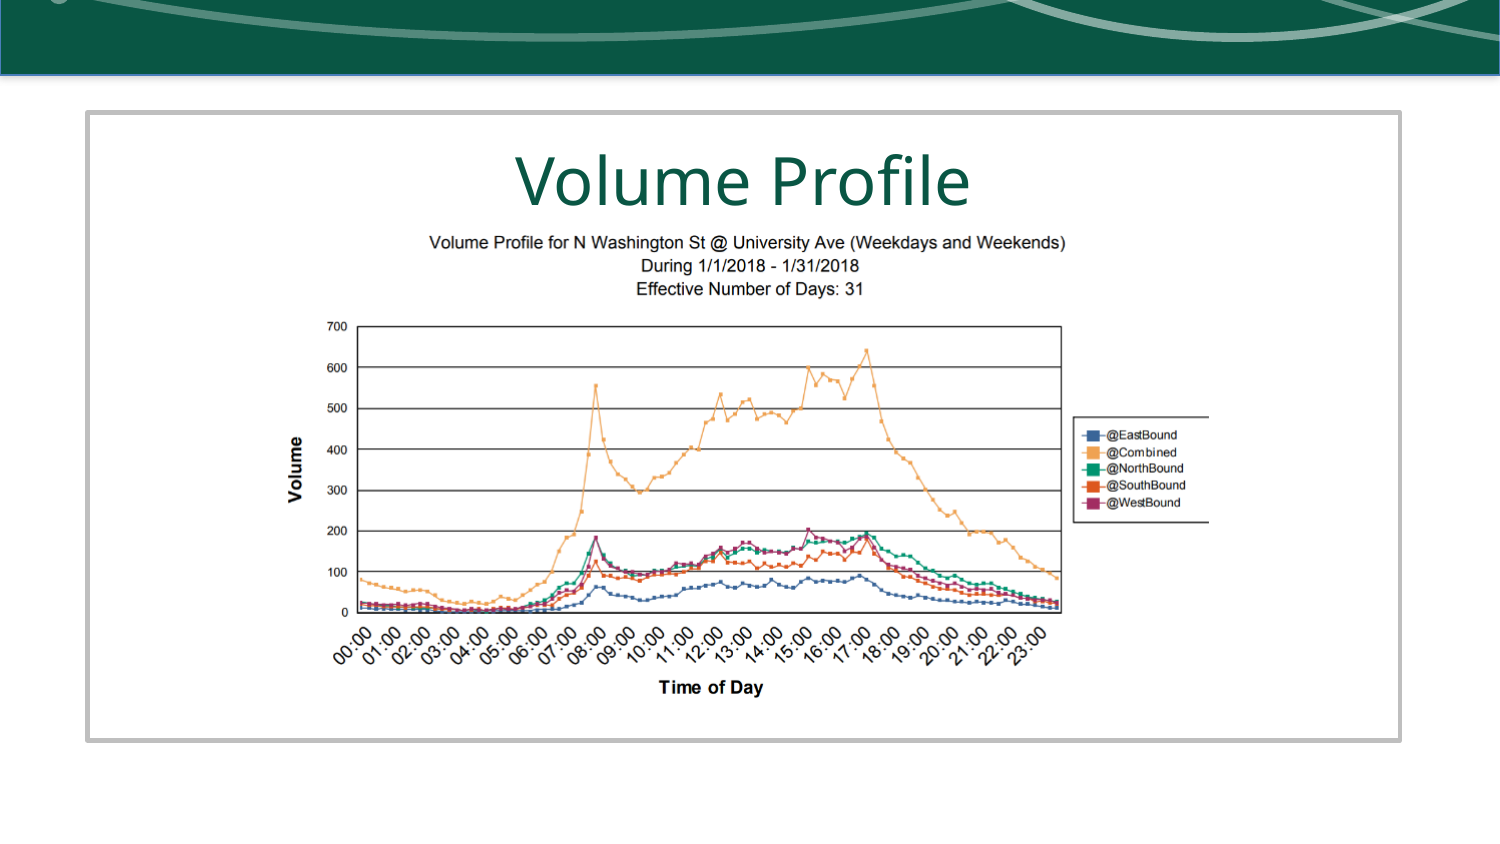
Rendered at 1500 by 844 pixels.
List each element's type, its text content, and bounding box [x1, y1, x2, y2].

title Volume Profile [125, 131, 1363, 194]
picture [260, 209, 1231, 713]
